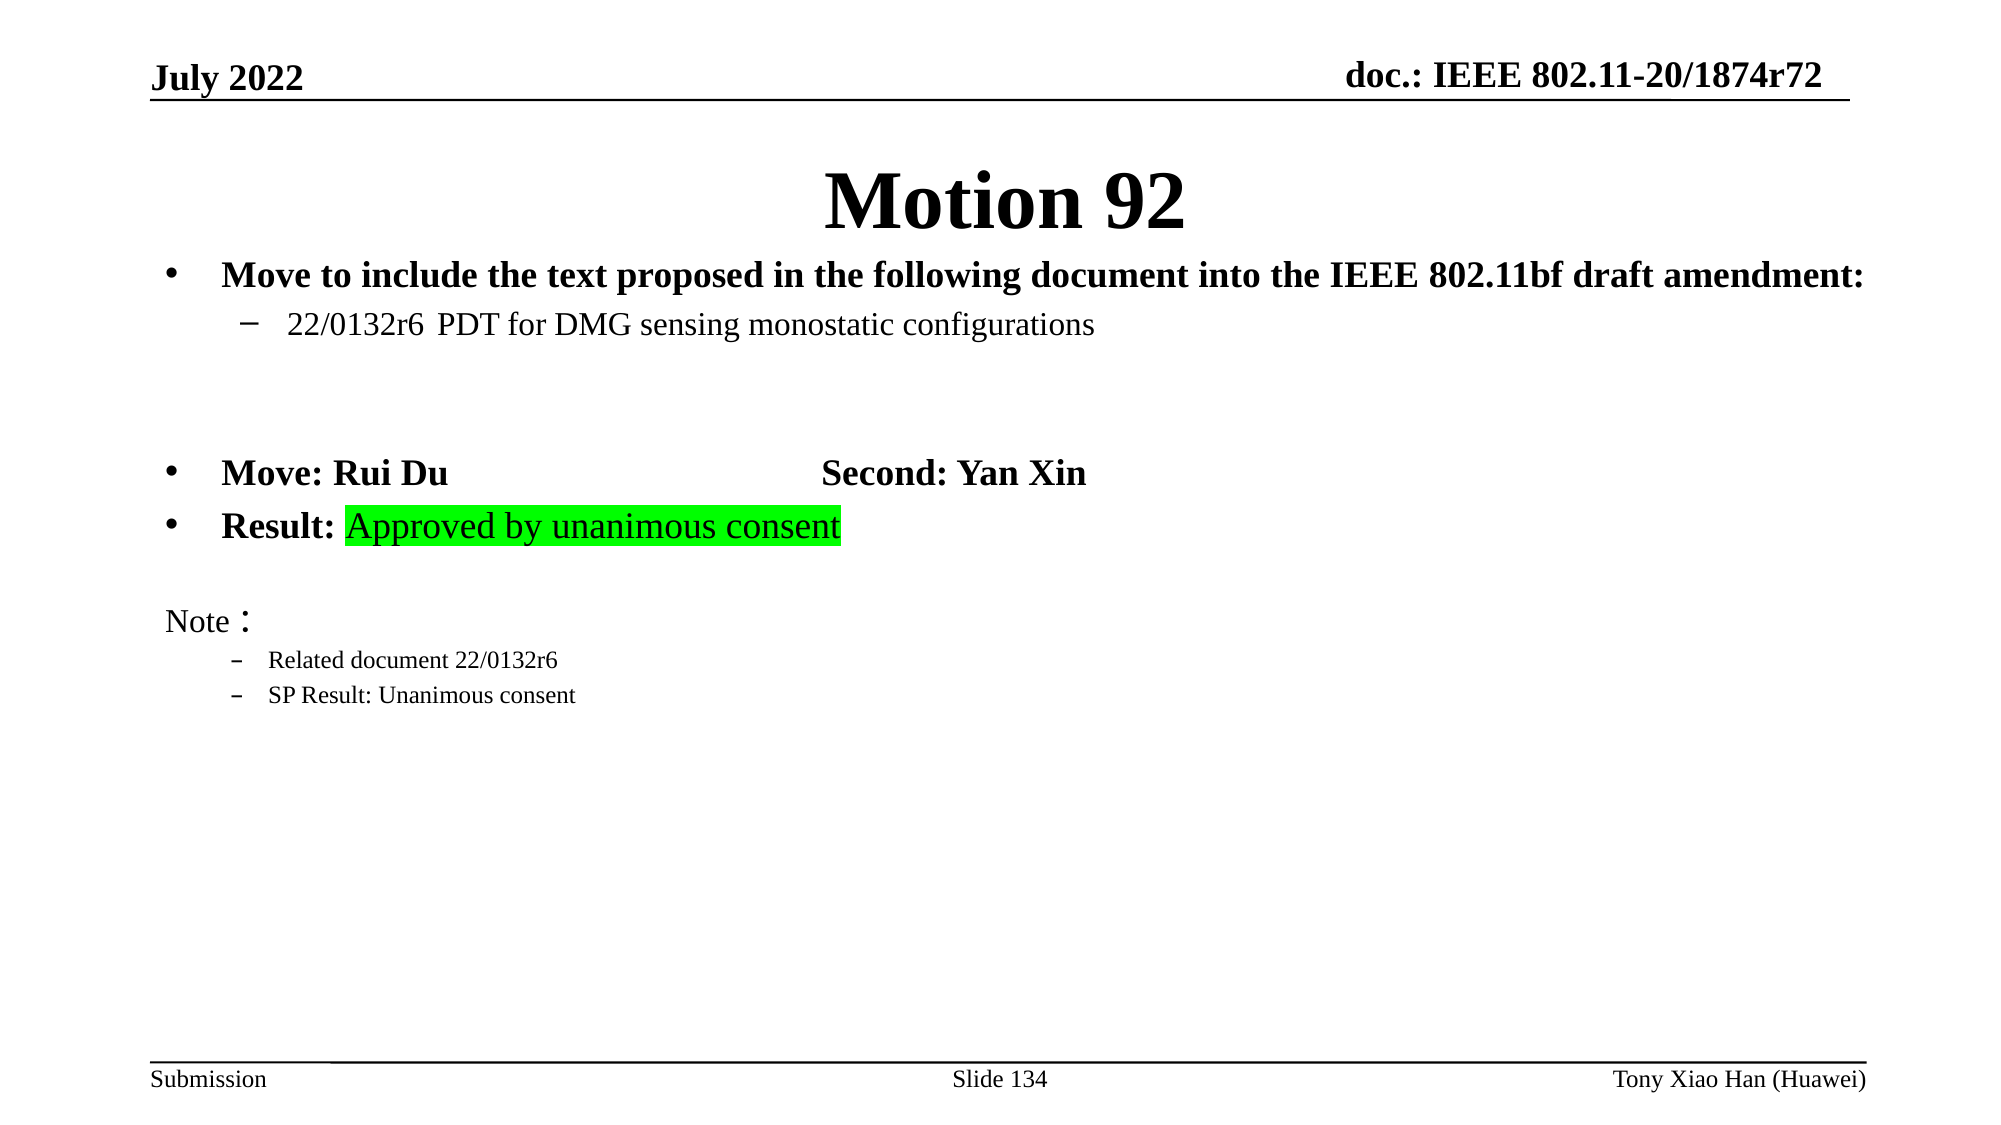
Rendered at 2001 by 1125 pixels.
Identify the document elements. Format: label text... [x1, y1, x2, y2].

text_box Move to include the text proposed in the following document into the IEEE 802.11bf draft amendment: 22/0132r6 PDT for DMG sensing monostatic configurations Move: Rui Du Second: Yan Xin Result: Approved by unanimous consent Note： Related document 22/0132r6 SP Result: Unanimous consent [150, 212, 1900, 900]
text_box Motion 92 [368, 137, 1644, 212]
